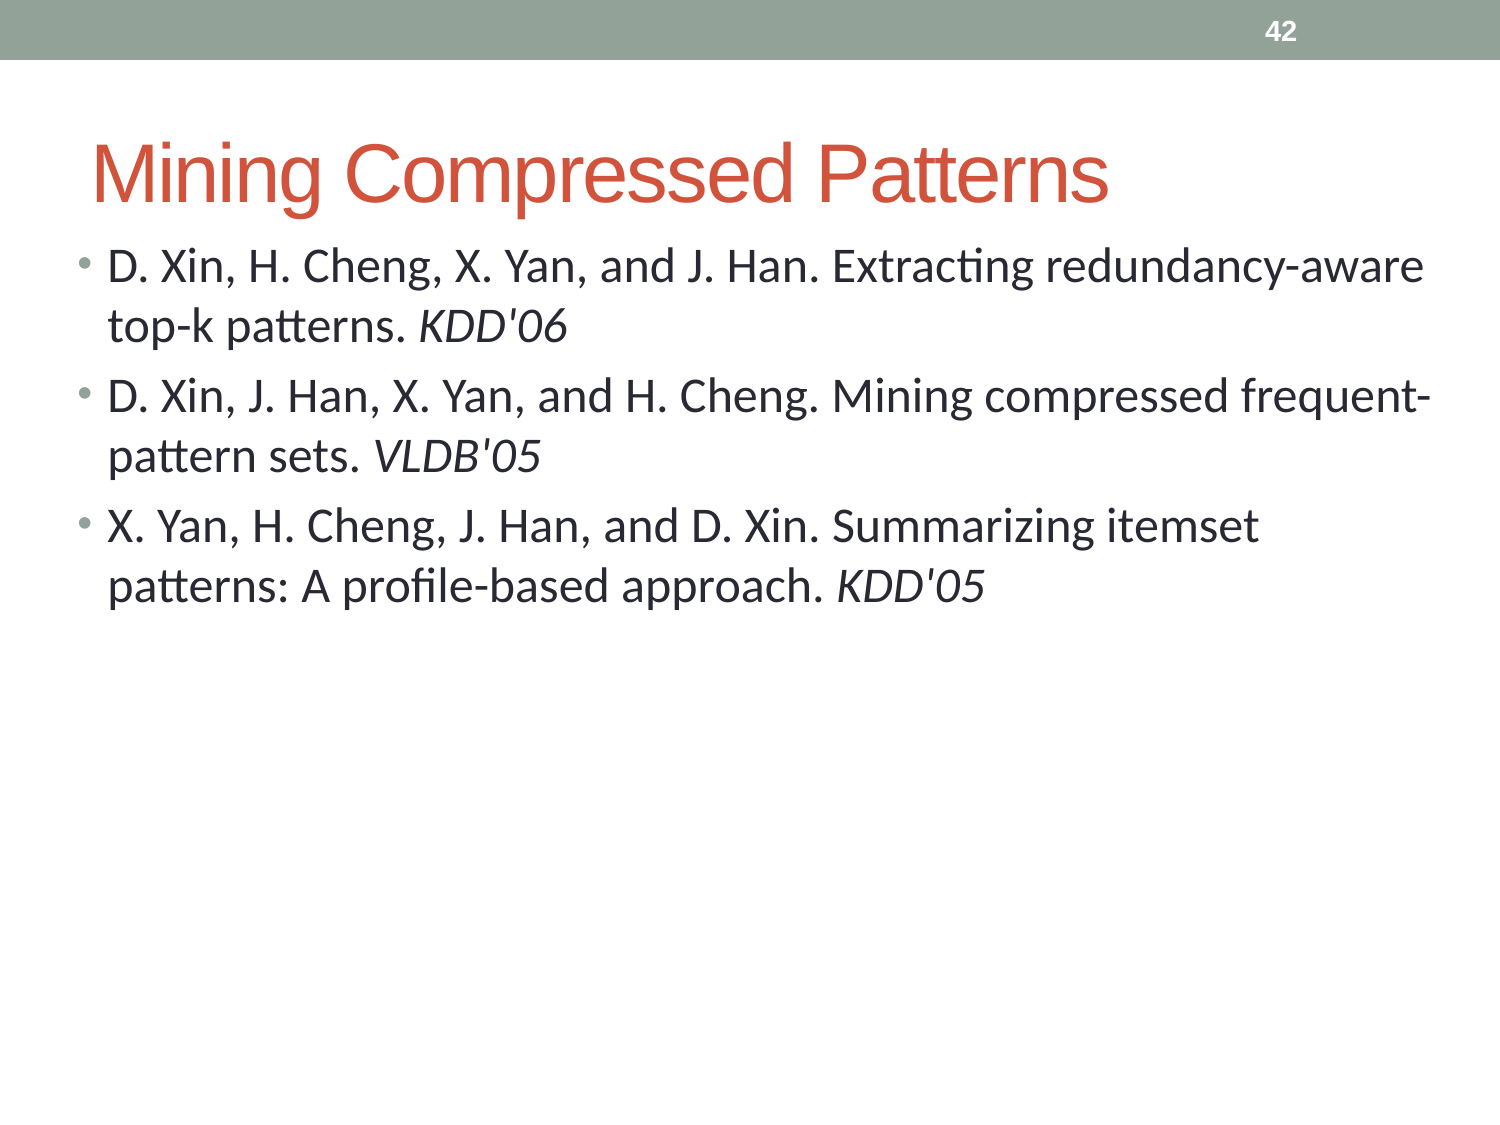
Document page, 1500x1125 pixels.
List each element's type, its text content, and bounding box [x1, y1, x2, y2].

title Mining Compressed Patterns [75, 87, 1425, 224]
slide_number 42 [1250, 3, 1425, 57]
list D. Xin, H. Cheng, X. Yan, and J. Han. Extracting redundancy-aware top-k patterns. KDD'06 D. Xin, J. Han, X. Yan, and H. Cheng. Mining compressed frequent-pattern sets. VLDB'05 X. Yan, H. Cheng, J. Han, and D. Xin. Summarizing itemset patterns: A profile-based approach. KDD'05 [62, 224, 1463, 1063]
